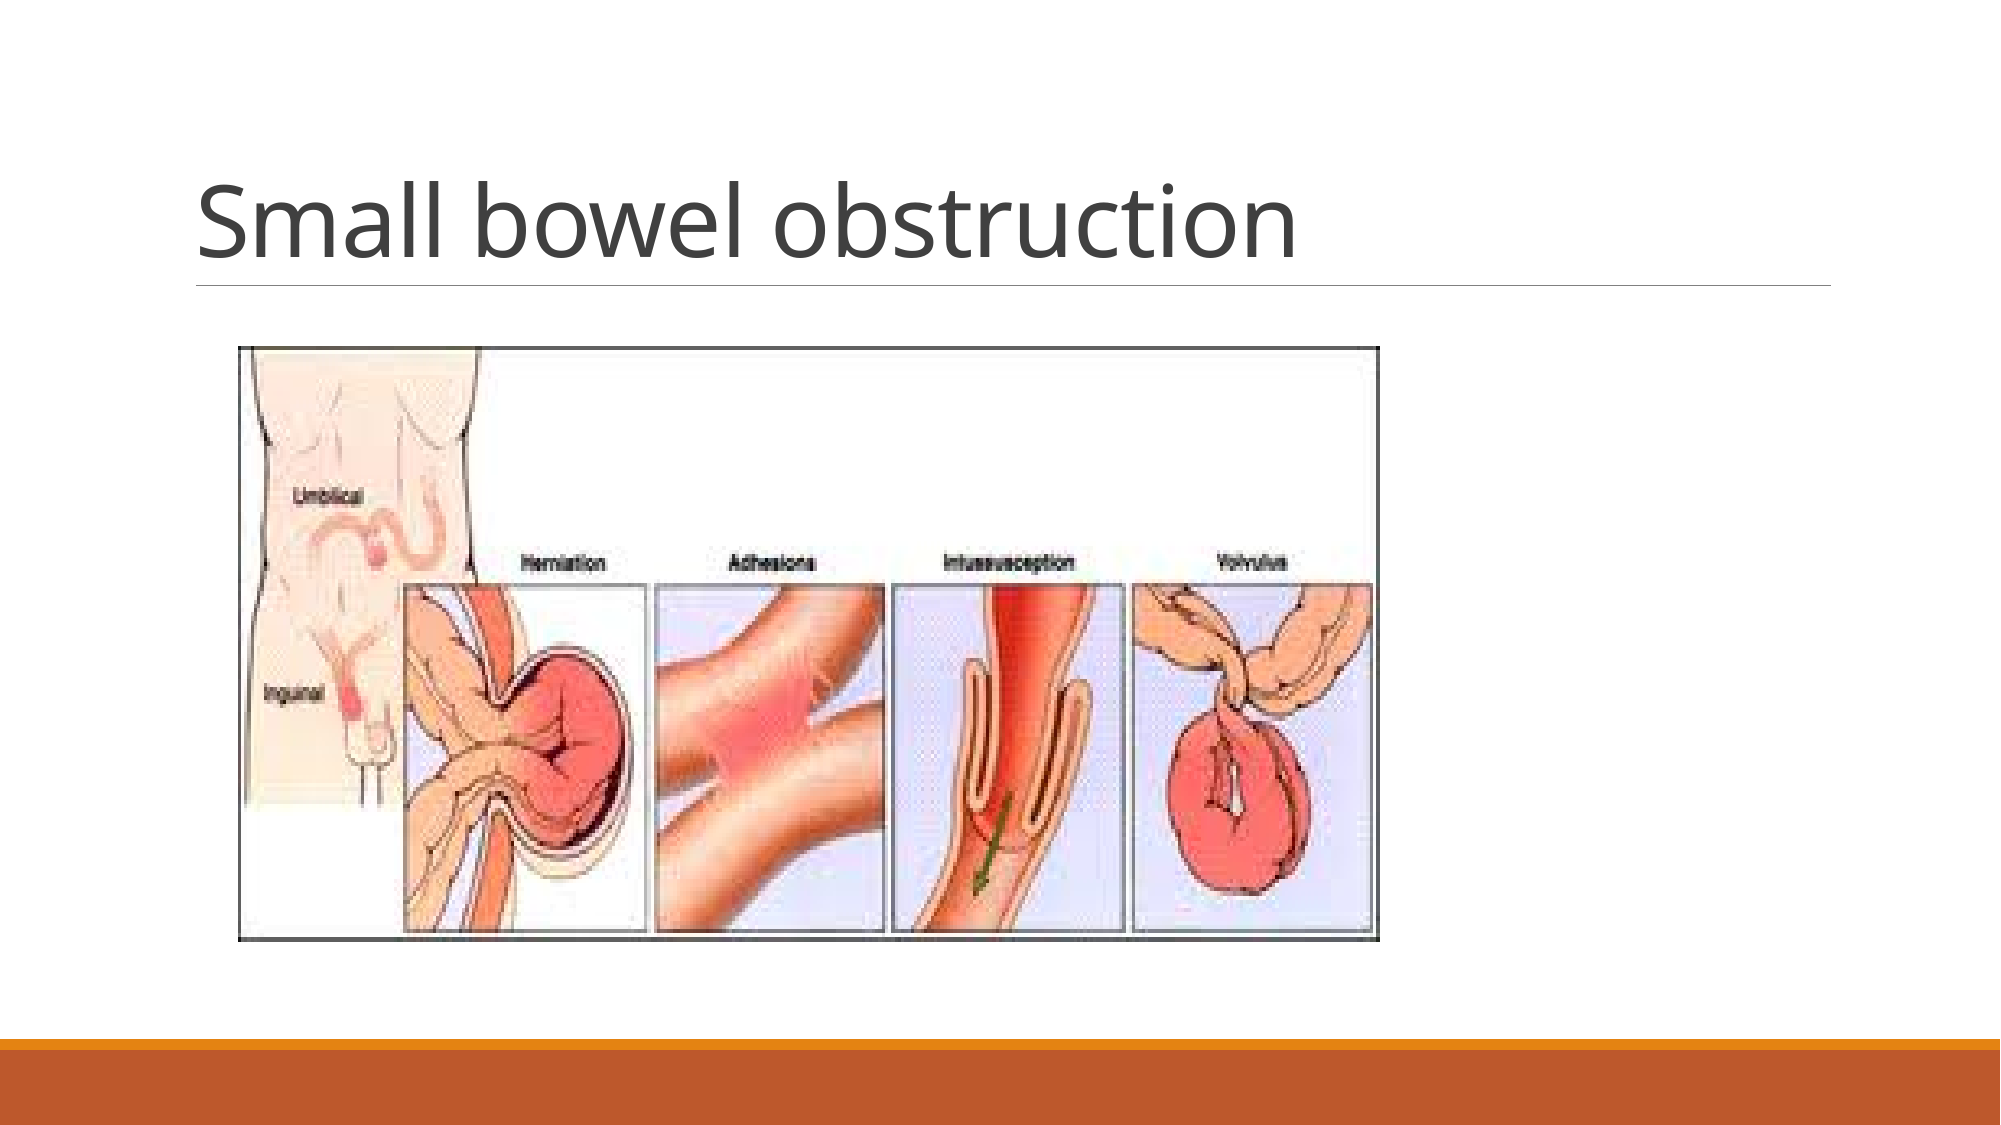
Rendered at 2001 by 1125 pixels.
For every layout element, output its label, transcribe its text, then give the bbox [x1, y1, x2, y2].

title Small bowel obstruction [180, 47, 1830, 285]
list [237, 346, 1381, 943]
